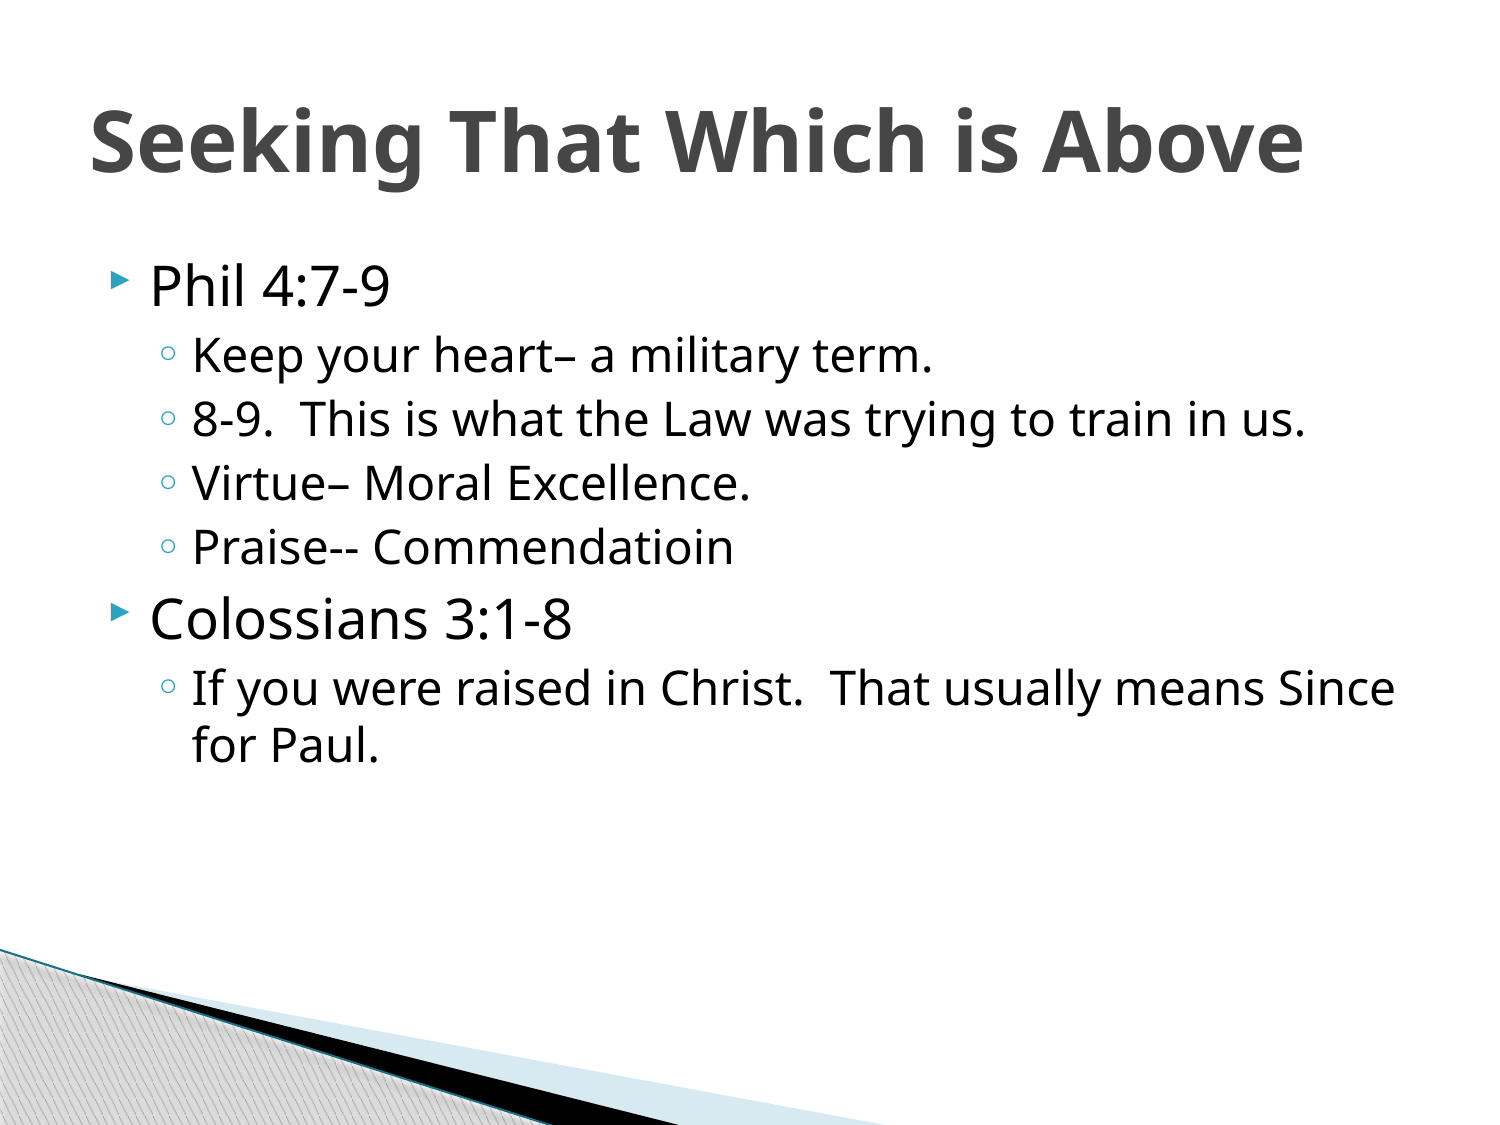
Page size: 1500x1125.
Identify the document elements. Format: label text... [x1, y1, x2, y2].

title Seeking That Which is Above [75, 45, 1425, 233]
list Phil 4:7-9 Keep your heart– a military term. 8-9. This is what the Law was trying to train in us. Virtue– Moral Excellence. Praise-- Commendatioin Colossians 3:1-8 If you were raised in Christ. That usually means Since for Paul. [75, 243, 1425, 986]
